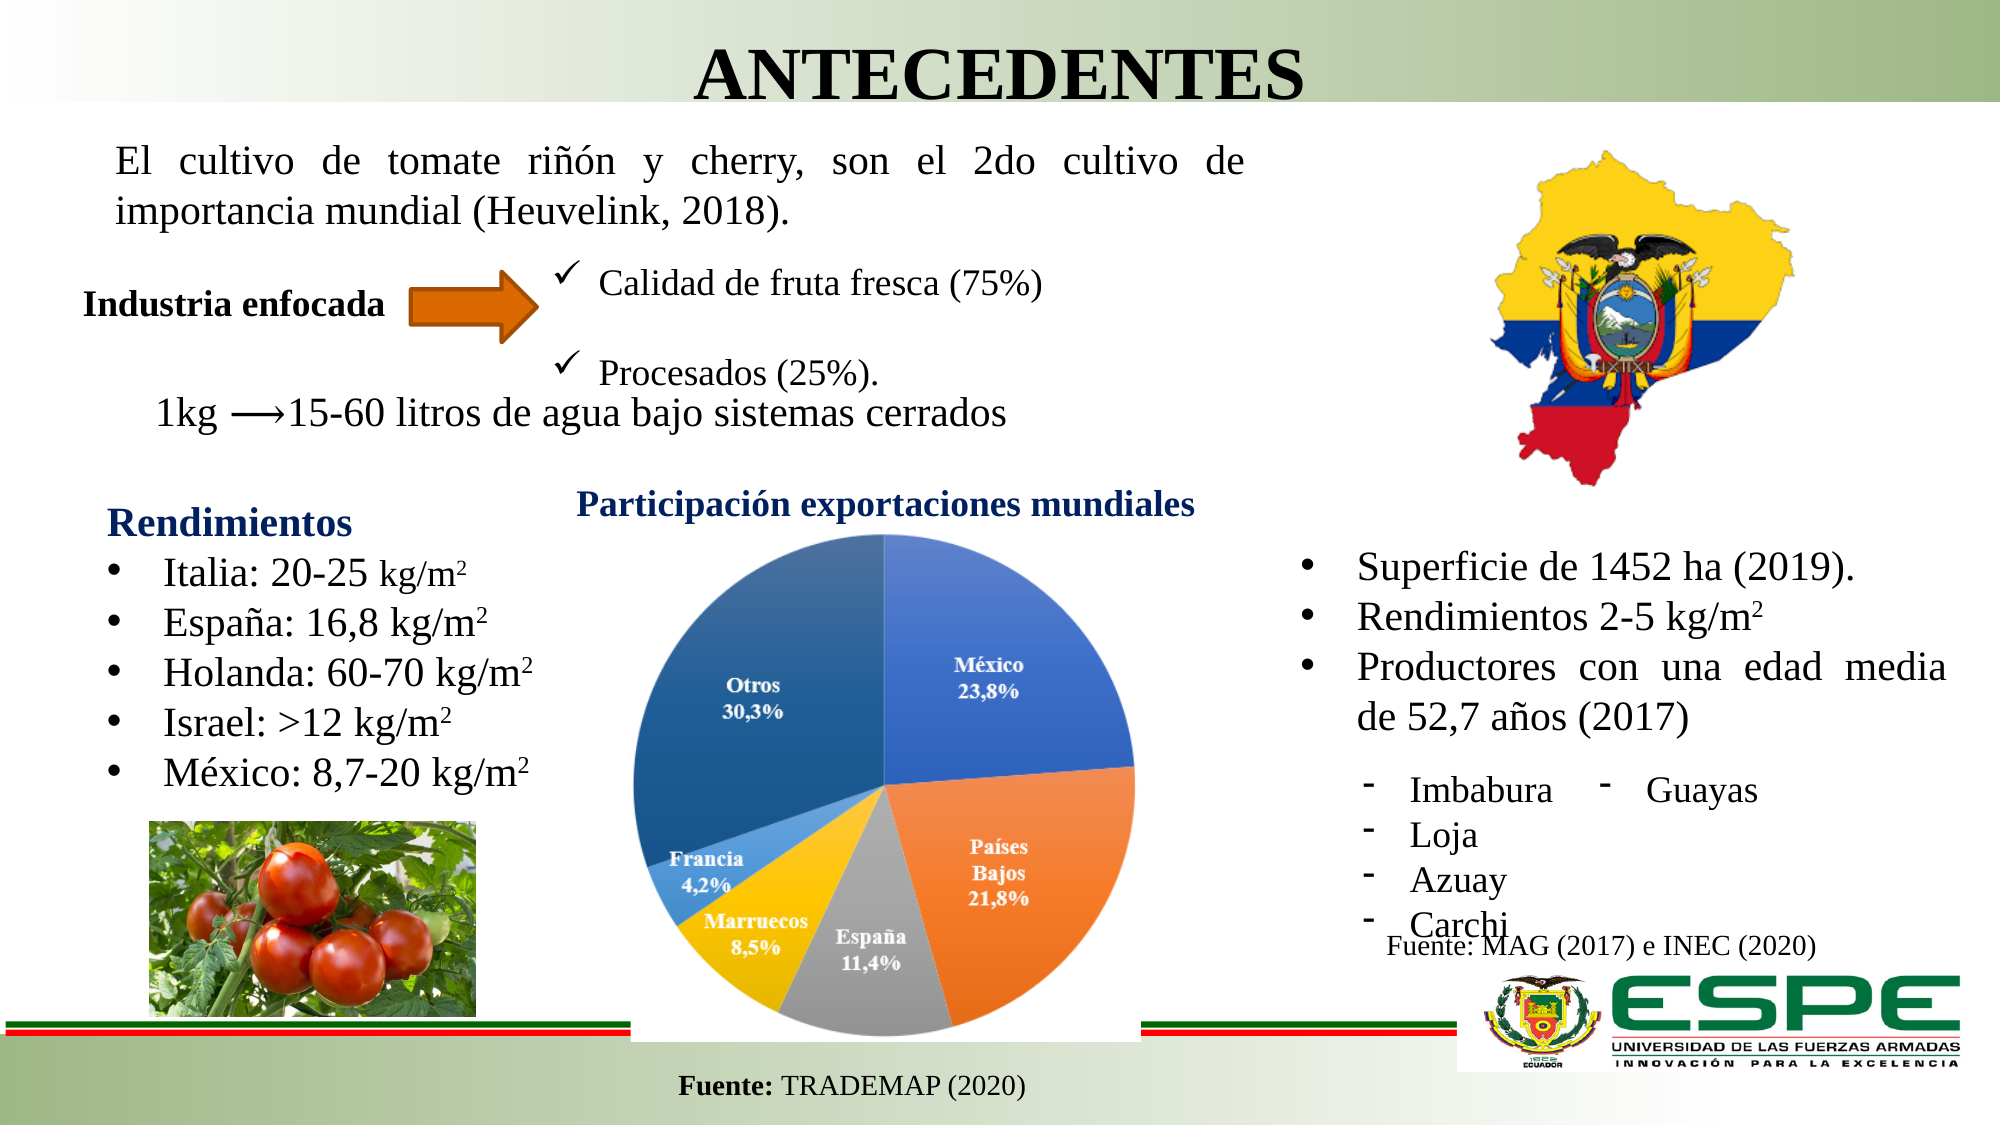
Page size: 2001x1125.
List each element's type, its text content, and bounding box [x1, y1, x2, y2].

text_box Participación exportaciones mundiales [561, 471, 1261, 532]
text_box [408, 269, 540, 345]
picture [1456, 968, 1994, 1072]
text_box Industria enfocada [67, 271, 411, 332]
text_box Calidad de fruta fresca (75%) Procesados (25%). [536, 250, 1068, 401]
text_box Imbabura Loja Azuay Carchi Guayas [1347, 757, 1851, 954]
text_box Fuente: TRADEMAP (2020) [663, 1059, 1068, 1109]
picture [149, 821, 476, 1017]
text_box Superficie de 1452 ha (2019). Rendimientos 2-5 kg/m2 Productores con una edad media de 52,7 años (2017) [1285, 531, 1963, 747]
picture [1488, 148, 1797, 488]
text_box Fuente: MAG (2017) e INEC (2020) [1371, 918, 1913, 969]
text_box El cultivo de tomate riñón y cherry, son el 2do cultivo de importancia mundial (Heuvelink, 2018). [100, 125, 1261, 240]
text_box Rendimientos Italia: 20-25 kg/m2 España: 16,8 kg/m2 Holanda: 60-70 kg/m2 Israel: >12 kg/m2 México: 8,7-20 kg/m2 [92, 487, 562, 803]
picture [630, 531, 1142, 1042]
text_box ANTECEDENTES [0, 16, 2000, 122]
text_box 1kg ⟶15-60 litros de agua bajo sistemas cerrados [140, 376, 1056, 442]
